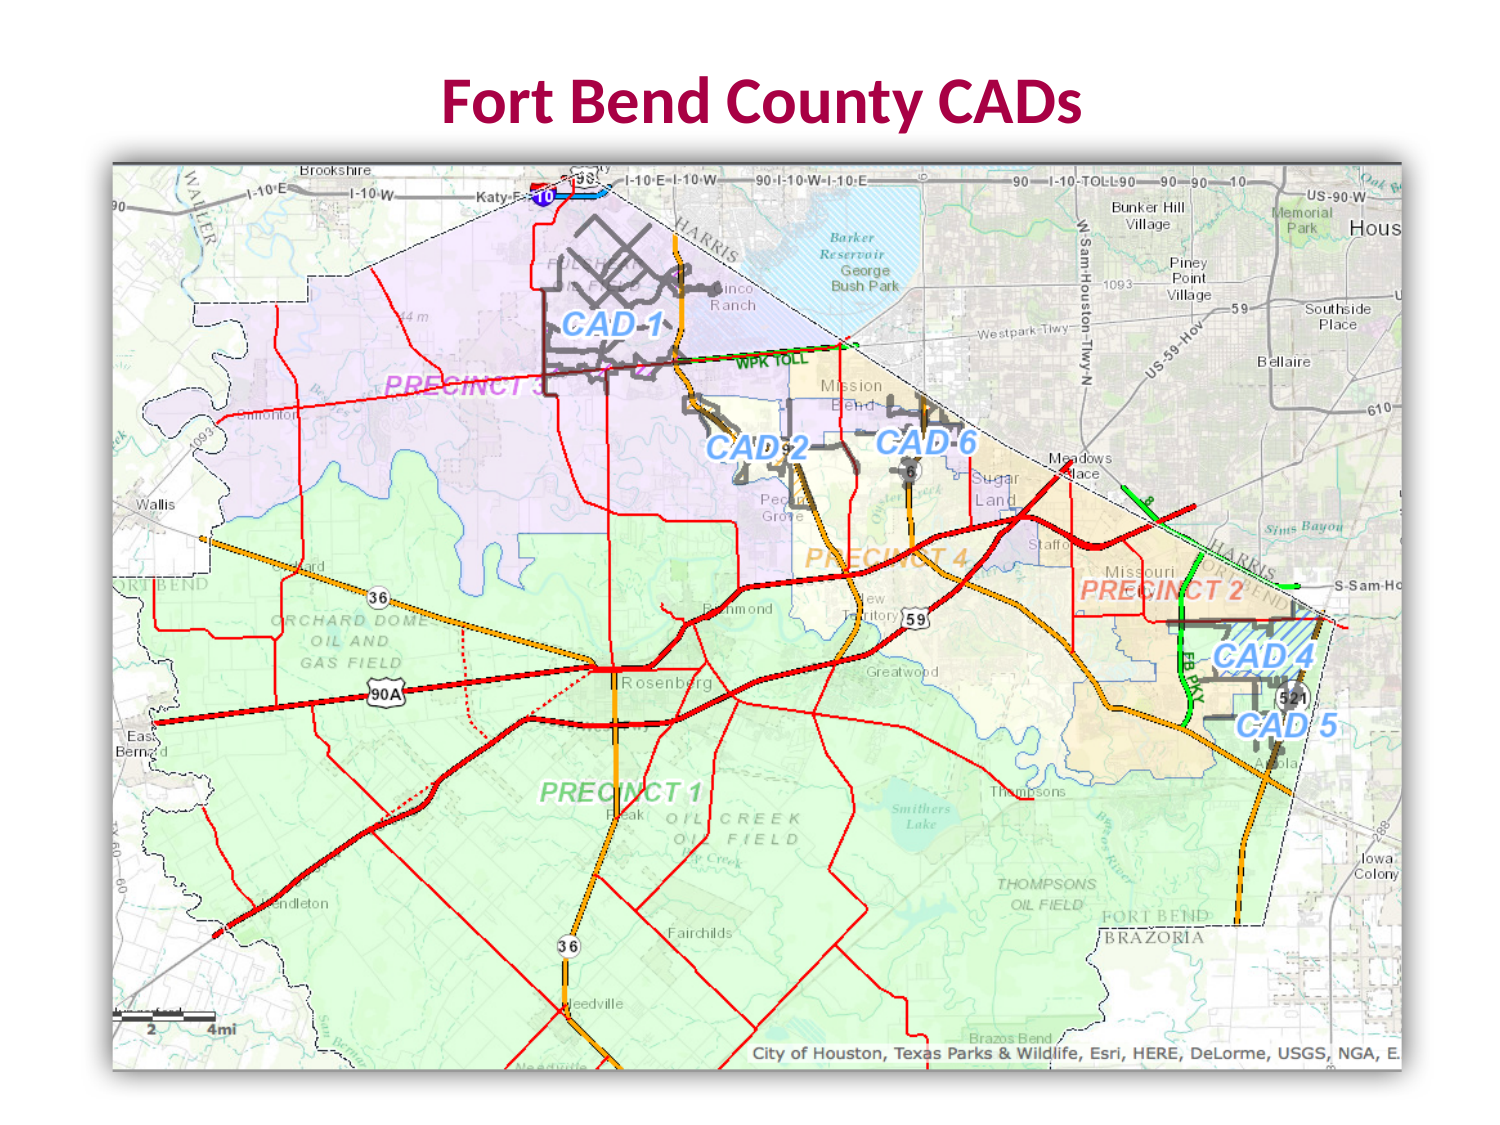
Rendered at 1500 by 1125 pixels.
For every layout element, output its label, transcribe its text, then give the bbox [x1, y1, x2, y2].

text_box Fort Bend County CADs [87, 49, 1438, 145]
picture [112, 162, 1402, 1072]
